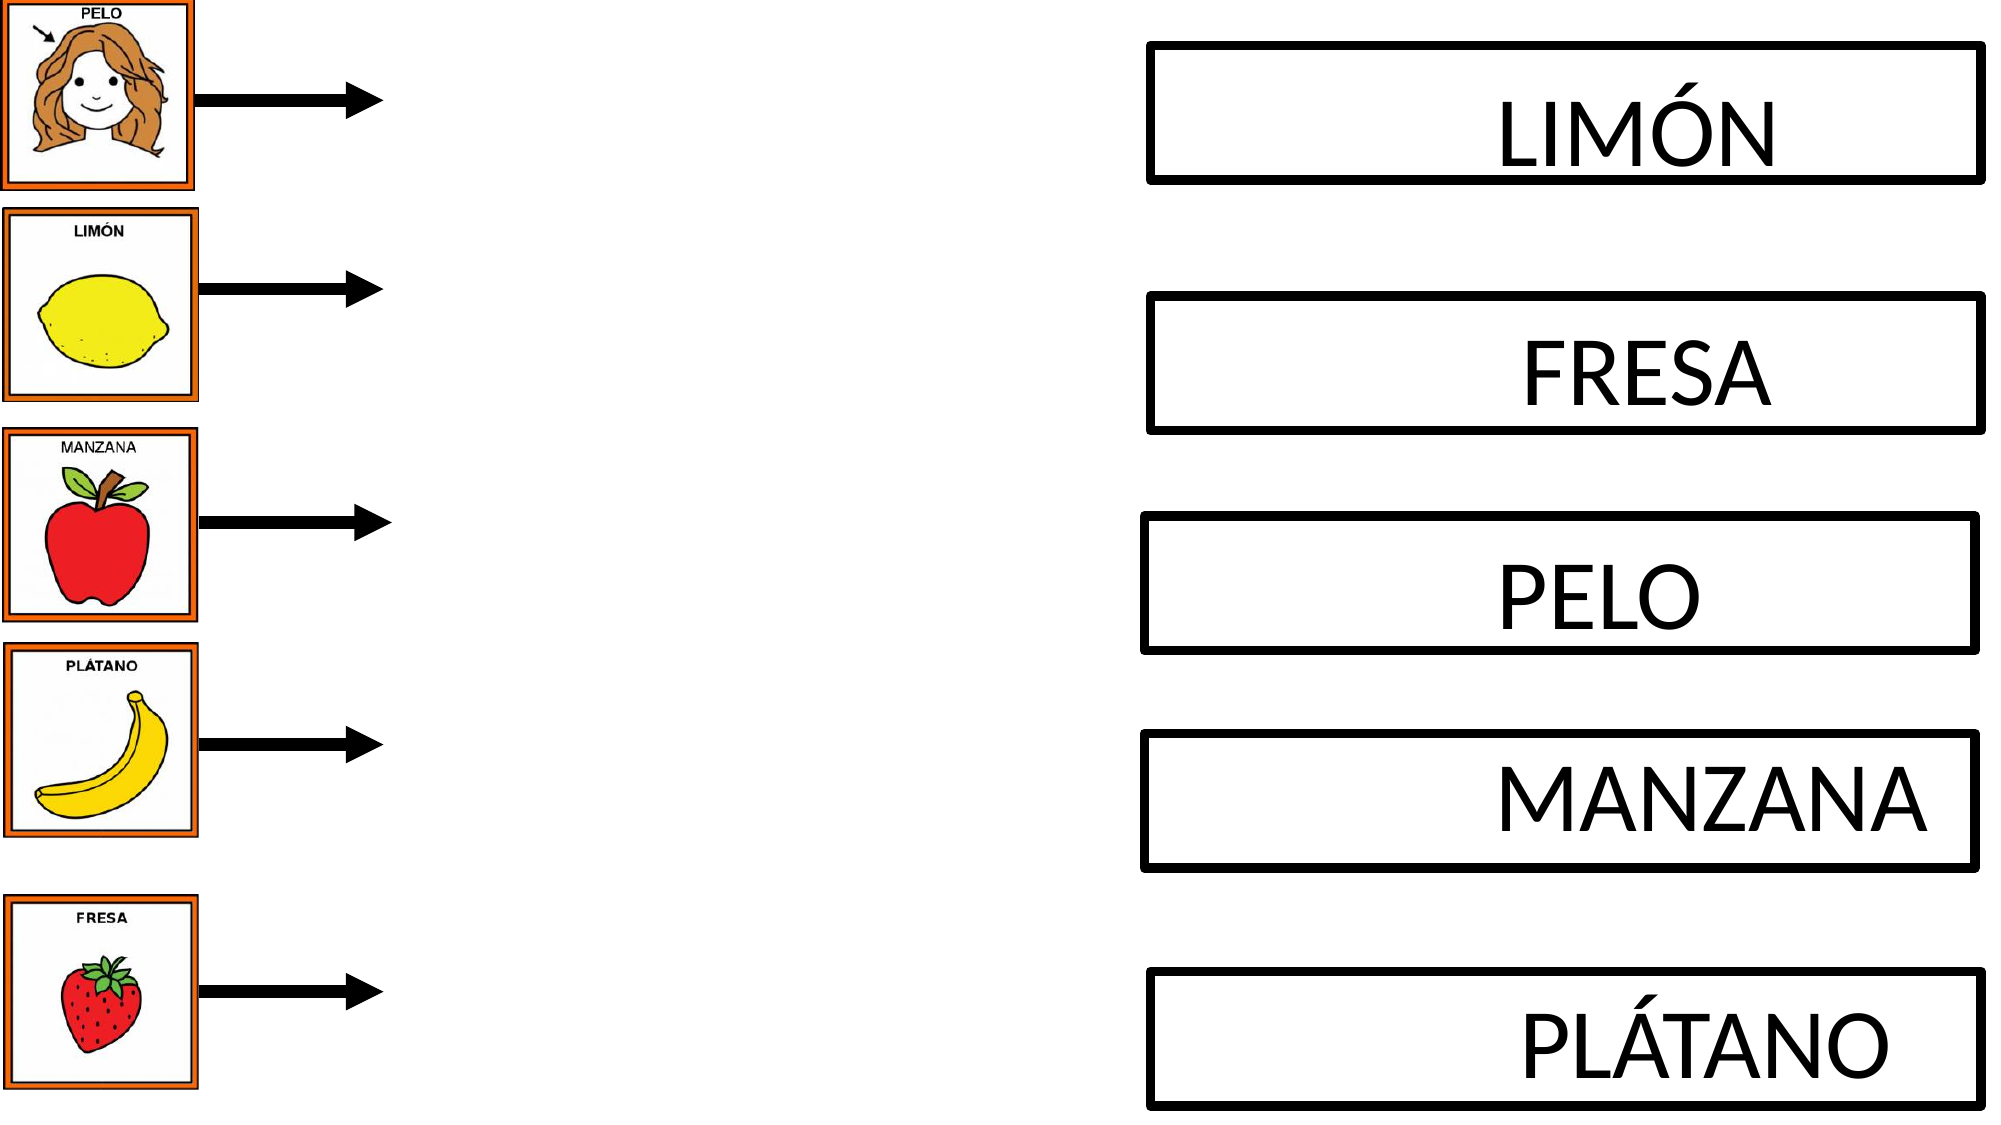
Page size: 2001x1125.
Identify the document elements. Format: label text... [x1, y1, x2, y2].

text_box [1150, 971, 1981, 1106]
text_box FRESA [1169, 298, 2000, 433]
picture [2, 427, 199, 623]
text_box [1150, 45, 1981, 180]
picture [2, 207, 199, 402]
text_box PLÁTANO [1144, 970, 1975, 1106]
picture [3, 894, 199, 1090]
text_box MANZANA [1119, 724, 1950, 860]
text_box [1150, 296, 1981, 431]
text_box LIMÓN [1144, 58, 1975, 194]
text_box [1144, 733, 1975, 869]
picture [0, 0, 195, 191]
picture [3, 642, 199, 838]
text_box [1144, 515, 1975, 651]
text_box PELO [1144, 651, 1975, 658]
